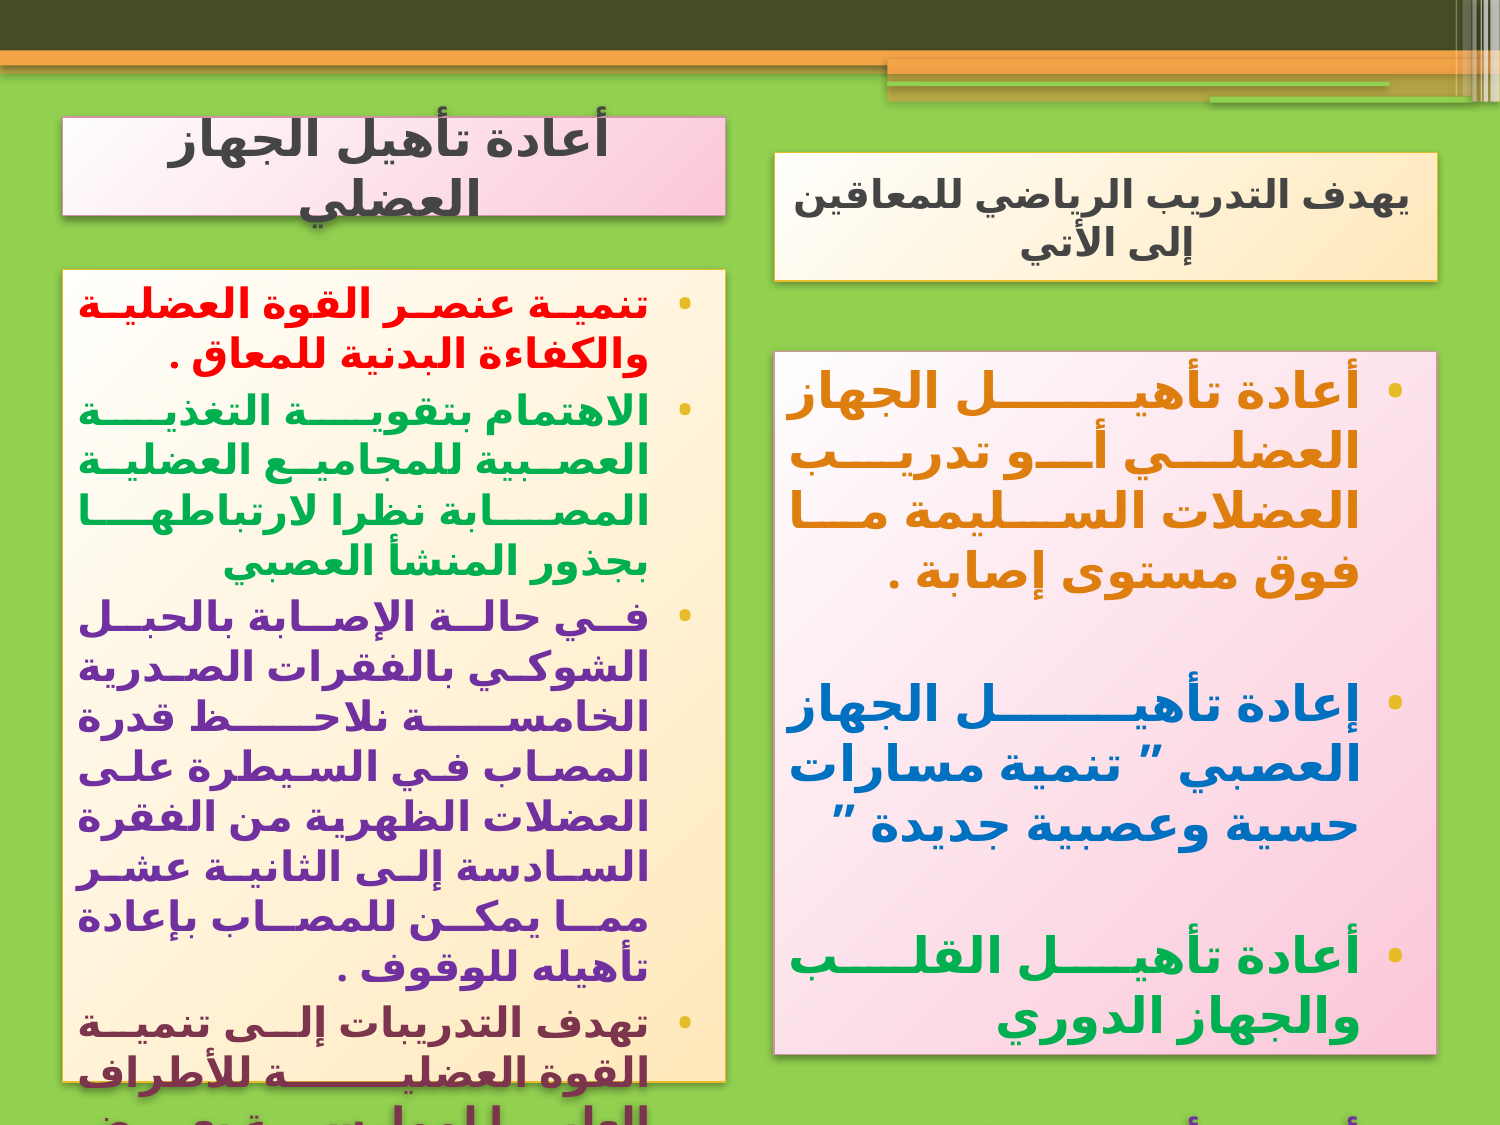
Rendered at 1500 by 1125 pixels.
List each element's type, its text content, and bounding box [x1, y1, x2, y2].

list تنمية عنصر القوة العضلية والكفاءة البدنية للمعاق . الاهتمام بتقوية التغذية العصبية للمجاميع العضلية المصابة نظرا لارتباطها بجذور المنشأ العصبي في حالة الإصابة بالحبل الشوكي بالفقرات الصدرية الخامسة نلاحظ قدرة المصاب في السيطرة على العضلات الظهرية من الفقرة السادسة إلى الثانية عشر مما يمكن للمصاب بإعادة تأهيله للوقوف . تهدف التدريبات إلى تنمية القوة العضلية للأطراف العليا لممارسة بعض الأنشطة . يمكن استخدامها في تقييم كفاءة الجهاز الدوري التنفسي . [62, 269, 726, 1083]
list أعادة تأهيل الجهاز العضلي [62, 116, 726, 216]
list أعادة تأهيل الجهاز العضلي أو تدريب العضلات السليمة ما فوق مستوى إصابة . إعادة تأهيل الجهاز العصبي ” تنمية مسارات حسية وعصبية جديدة ” أعادة تأهيل القلب والجهاز الدوري أعادة تأهيل الجهاز التنفسي [773, 351, 1438, 1055]
list يهدف التدريب الرياضي للمعاقين إلى الأتي [774, 152, 1438, 282]
